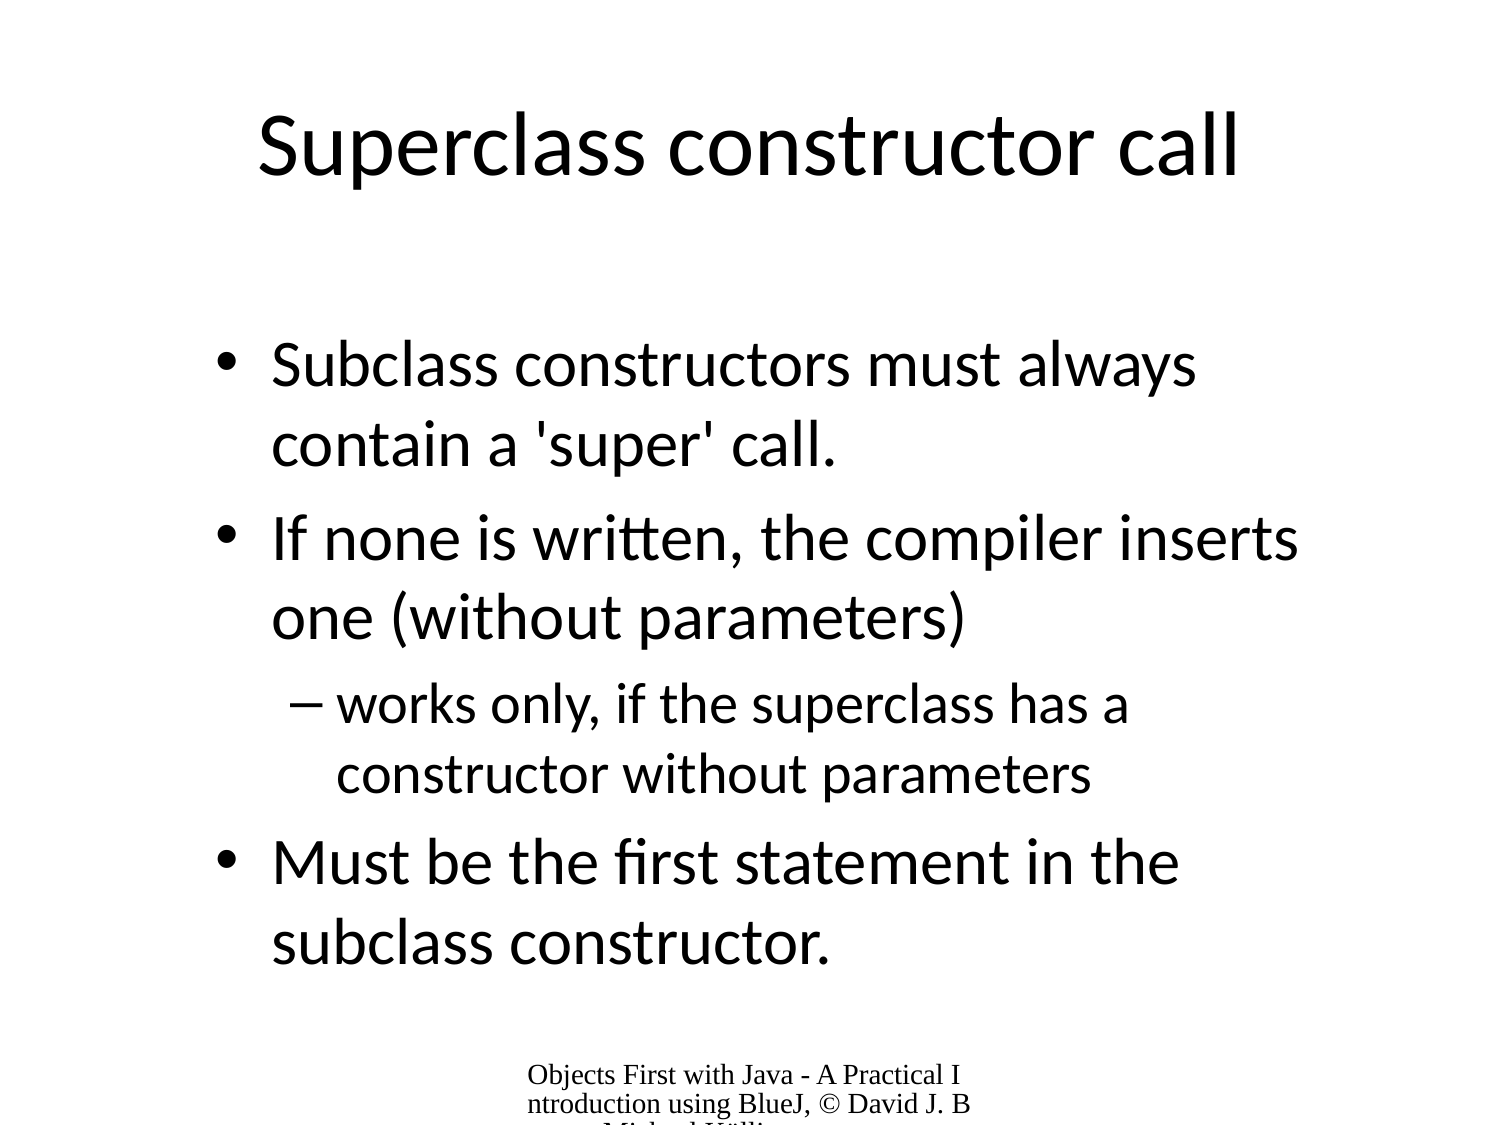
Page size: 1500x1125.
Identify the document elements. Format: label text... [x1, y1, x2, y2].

list Subclass constructors must always contain a 'super' call. If none is written, the compiler inserts one (without parameters) works only, if the superclass has a constructor without parameters Must be the first statement in the subclass constructor. [200, 312, 1425, 1000]
title Superclass constructor call [75, 45, 1425, 233]
footer Objects First with Java - A Practical Introduction using BlueJ, © David J. Barnes, Michael Kölling [512, 1042, 988, 1103]
